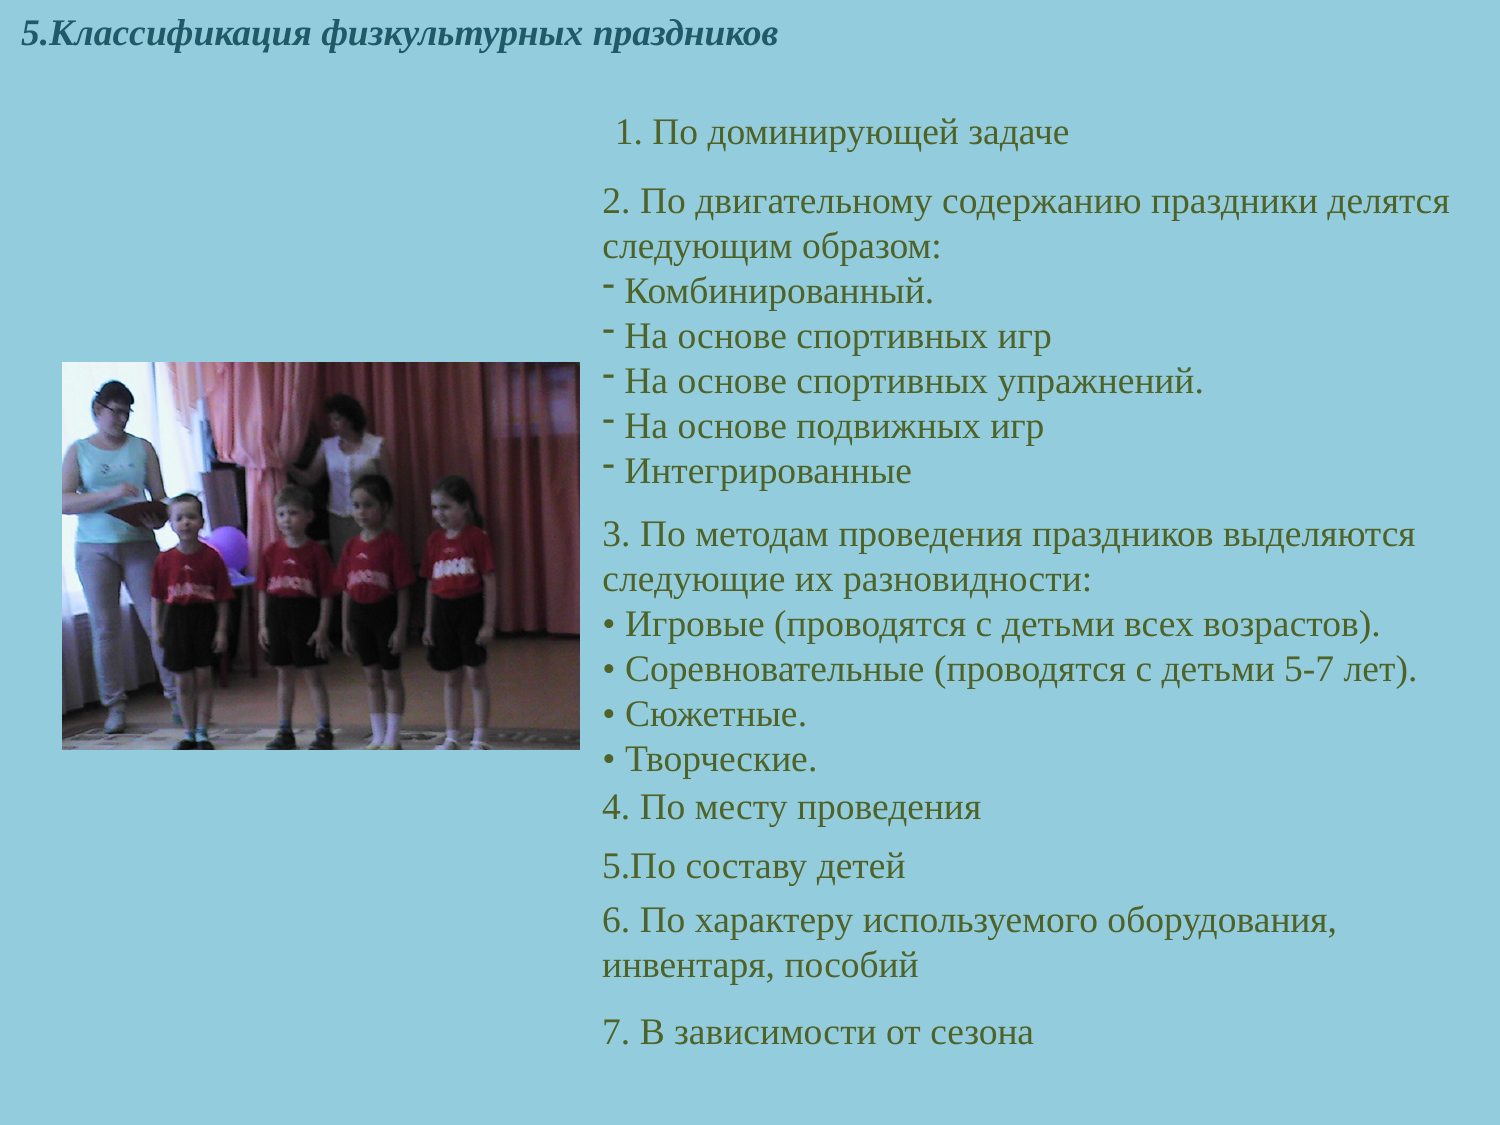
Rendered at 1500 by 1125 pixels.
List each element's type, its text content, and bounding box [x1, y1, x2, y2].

text_box 1. По доминирующей задаче [600, 99, 1475, 160]
text_box 6. По характеру используемого оборудования, инвентаря, пособий [587, 887, 1475, 993]
text_box 2. По двигательному содержанию праздники делятся следующим образом: Комбинированный. На основе спортивных игр На основе спортивных упражнений. На основе подвижных игр Интегрированные [587, 168, 1500, 499]
text_box 4. По месту проведения [587, 774, 1250, 833]
text_box 5.По составу детей [587, 833, 1275, 887]
text_box 5.Классификация физкультурных праздников [6, 0, 794, 61]
text_box 3. По методам проведения праздников выделяются следующие их разновидности: • Игровые (проводятся с детьми всех возрастов). • Соревновательные (проводятся с детьми 5-7 лет). • Сюжетные. • Творческие. [587, 501, 1500, 867]
text_box 7. В зависимости от сезона [587, 999, 1350, 1060]
picture [62, 362, 580, 751]
